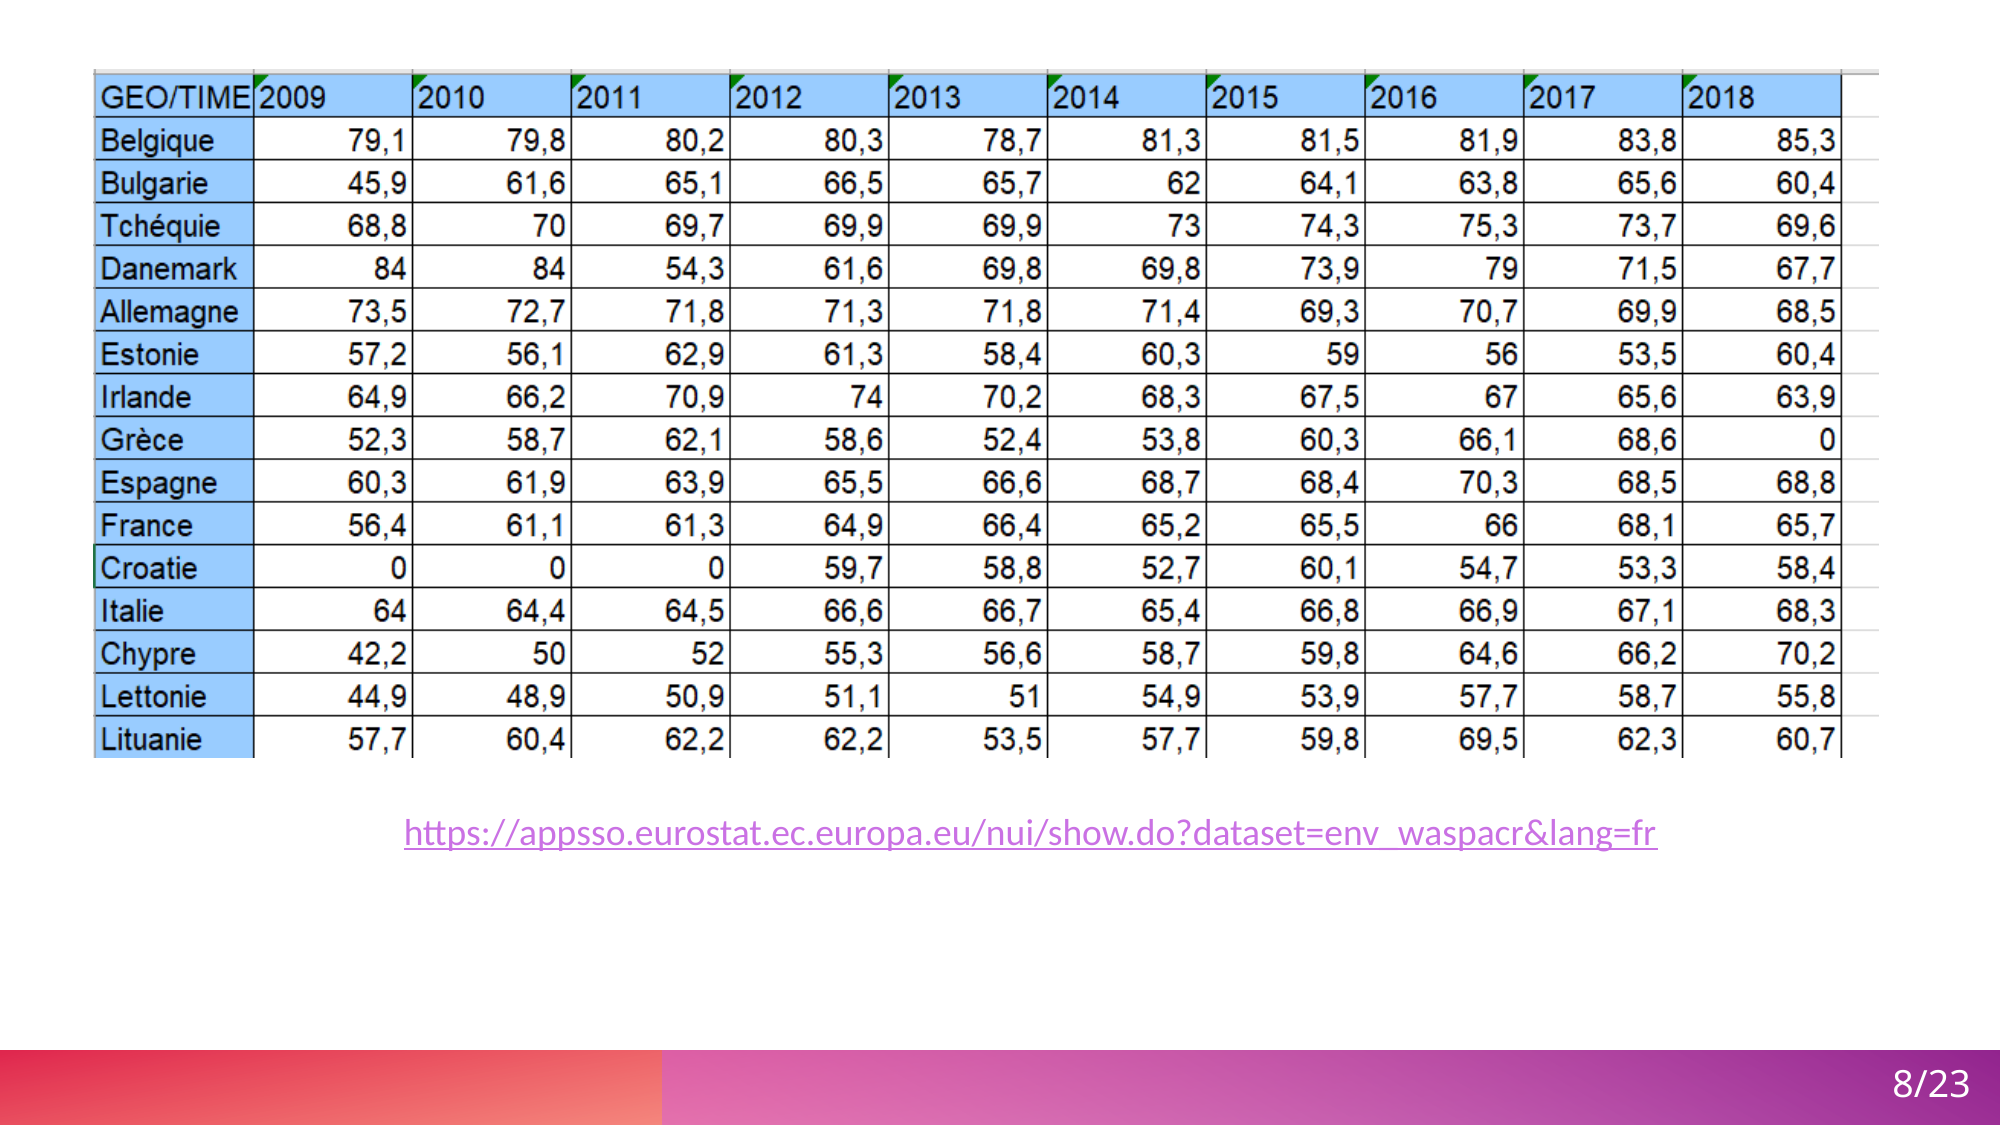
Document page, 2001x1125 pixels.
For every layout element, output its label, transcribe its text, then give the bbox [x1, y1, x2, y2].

text_box https://appsso.eurostat.ec.europa.eu/nui/show.do?dataset=env_waspacr&lang=fr [388, 800, 1693, 860]
slide_number 8/23 [1831, 1046, 1986, 1125]
picture [93, 69, 1879, 758]
